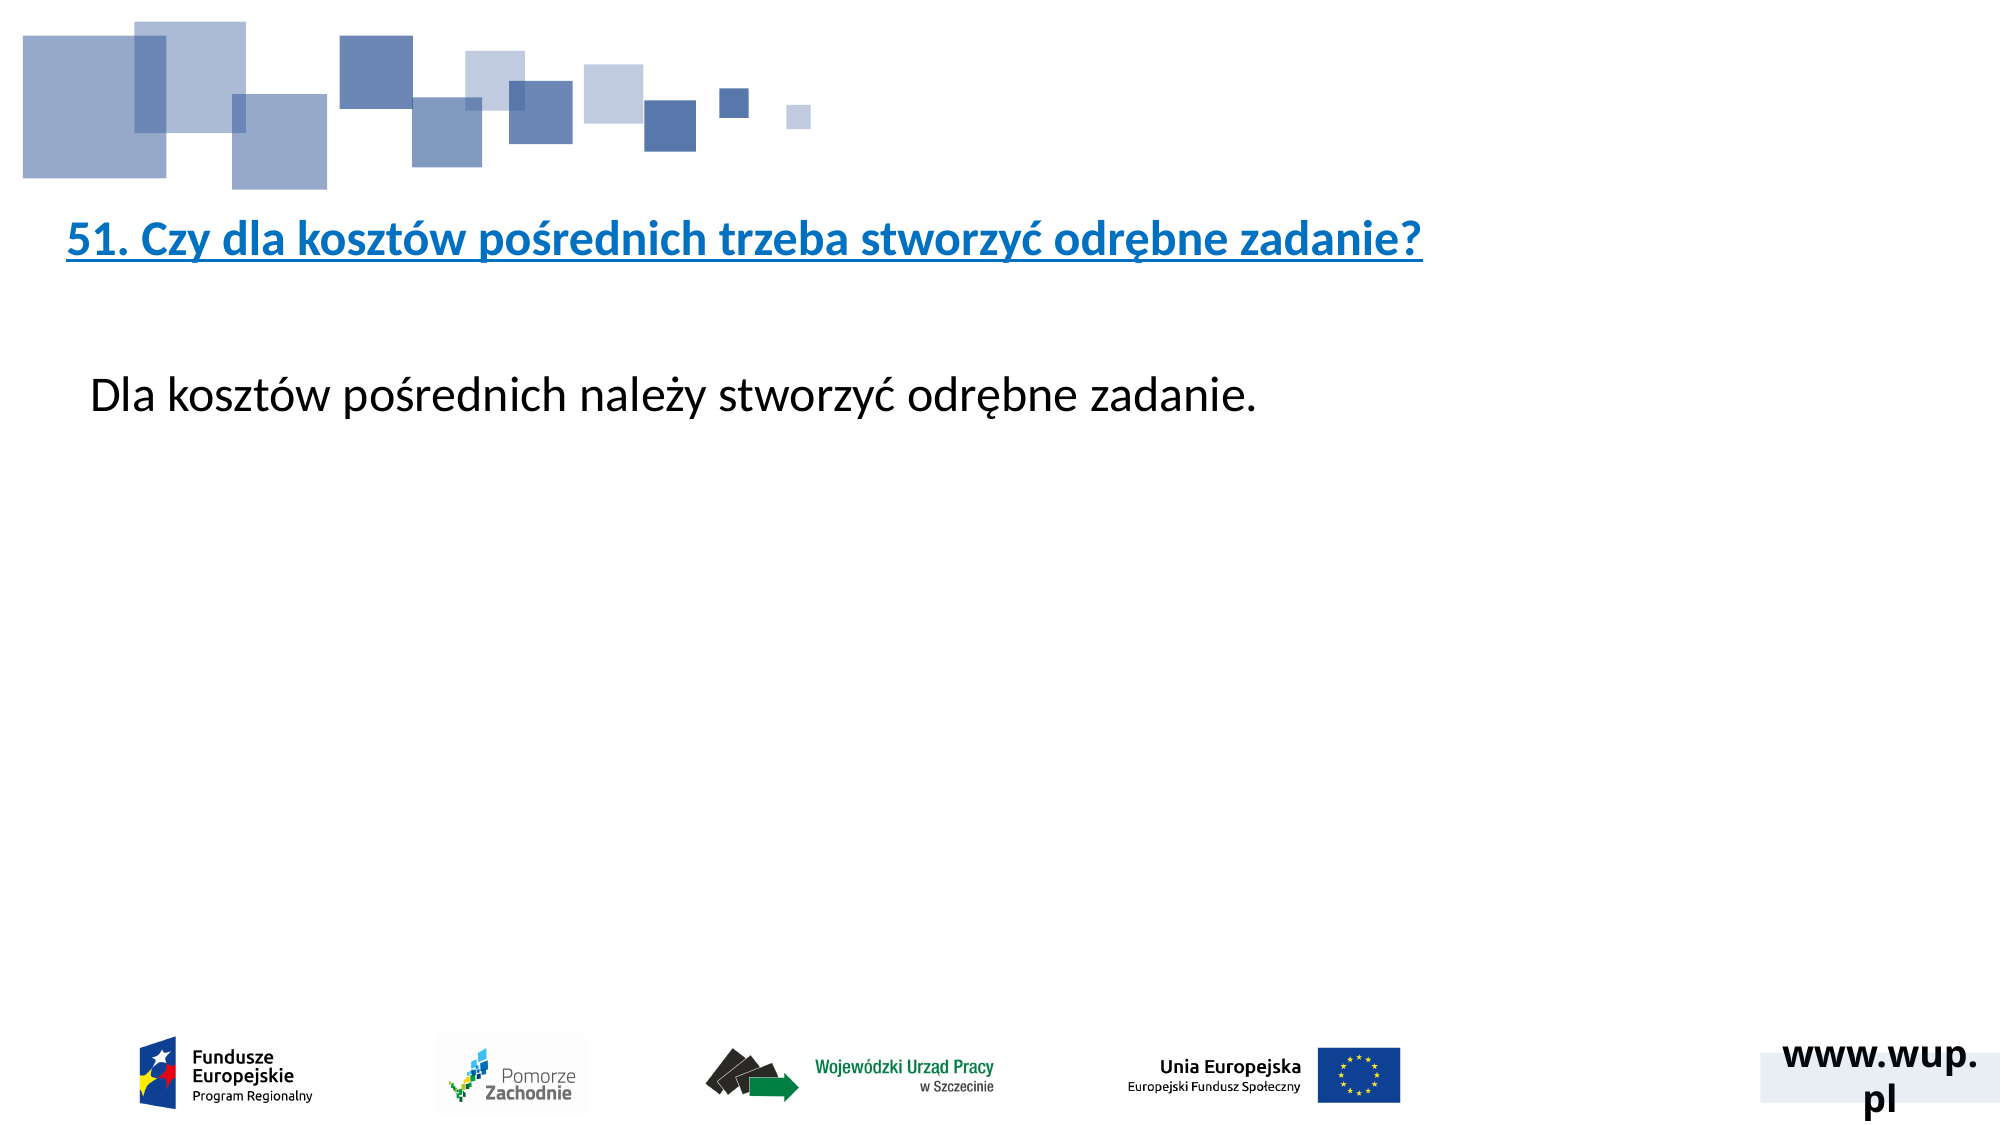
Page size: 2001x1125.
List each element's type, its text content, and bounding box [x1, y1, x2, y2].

picture [694, 1037, 1004, 1113]
picture [1109, 1028, 1402, 1121]
list Dla kosztów pośrednich należy stworzyć odrębne zadanie. [74, 360, 1914, 1014]
title 51. Czy dla kosztów pośrednich trzeba stworzyć odrębne zadanie? [51, 204, 1913, 331]
picture [139, 1018, 330, 1122]
picture [435, 1034, 589, 1116]
